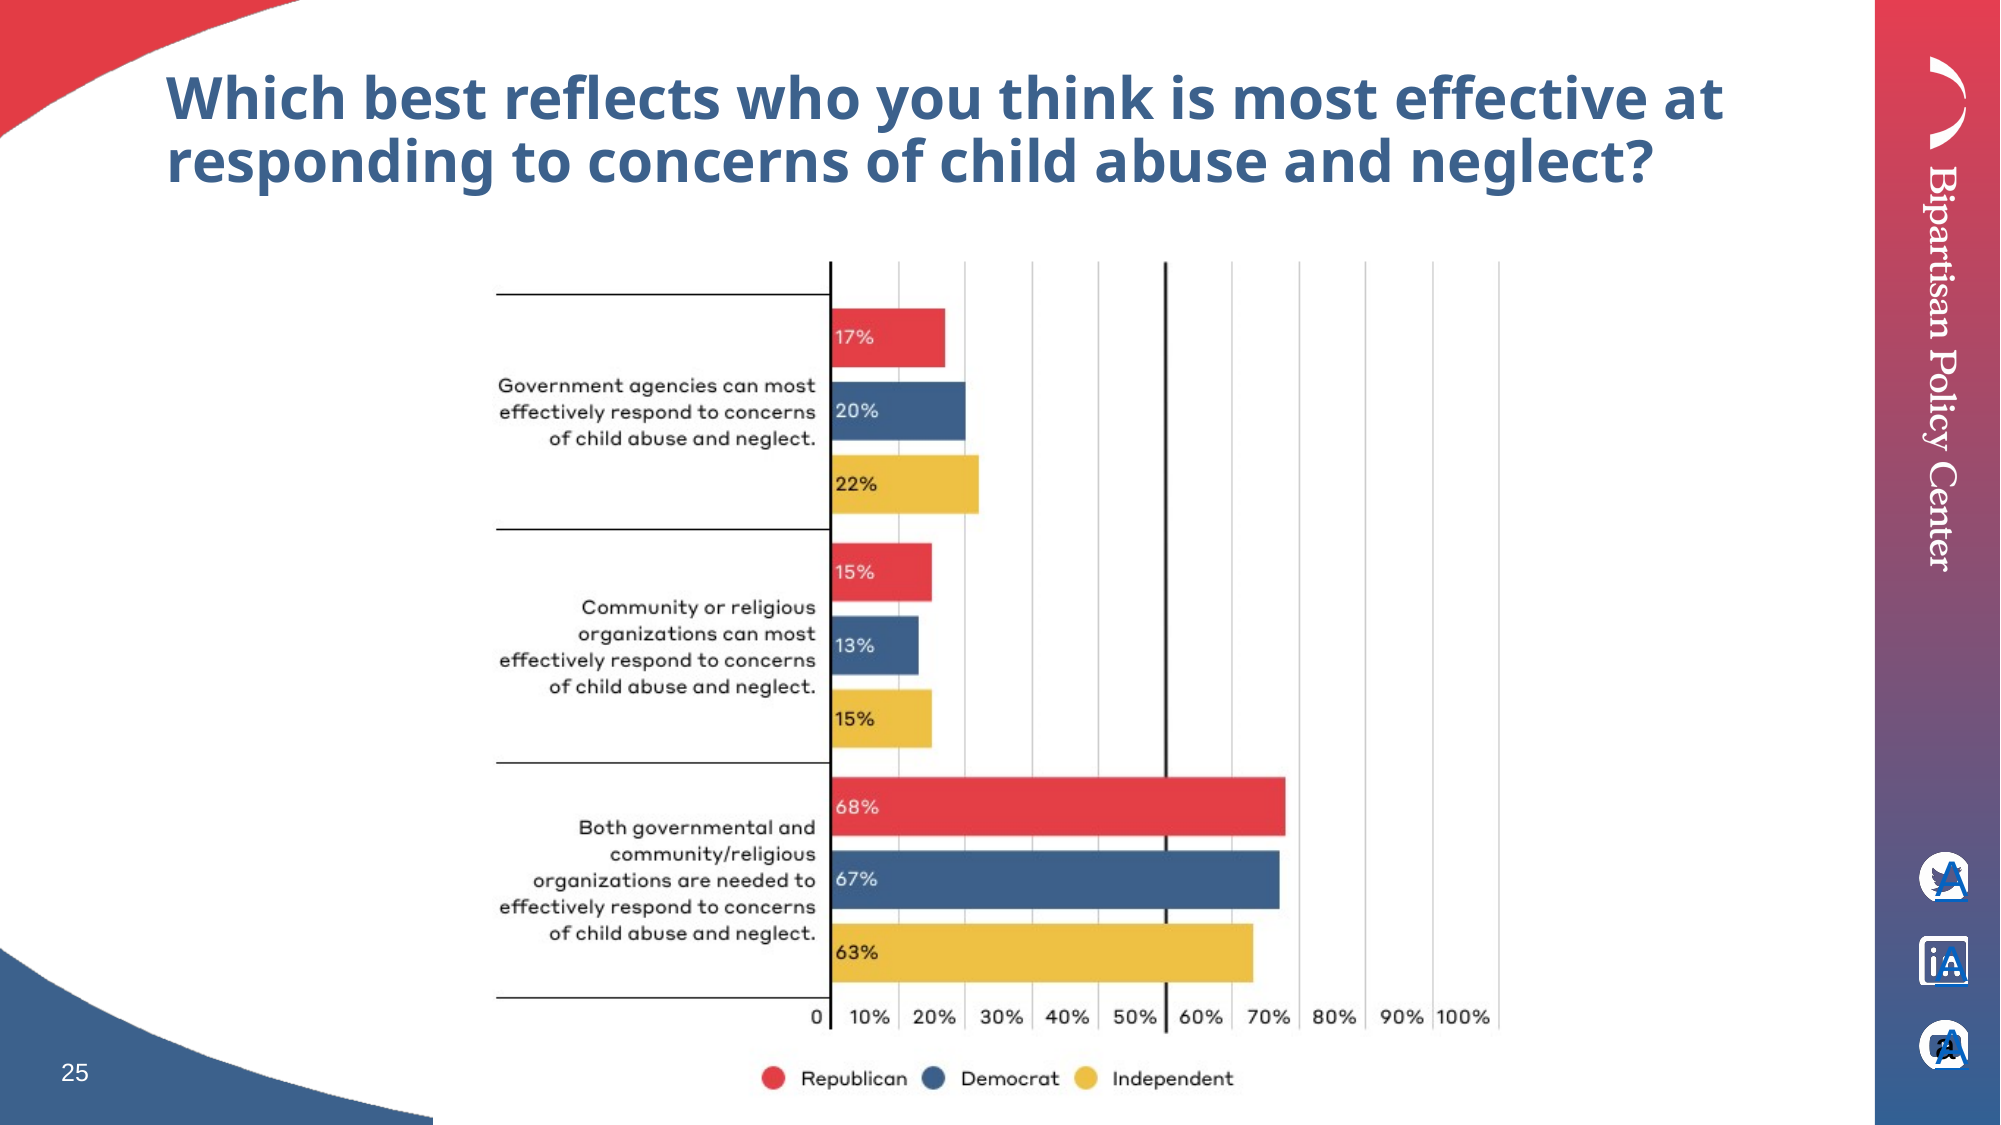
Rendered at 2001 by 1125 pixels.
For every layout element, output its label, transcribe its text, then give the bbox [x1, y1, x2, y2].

picture [1919, 936, 1968, 985]
list Which best reflects who you think is most effective at responding to concerns of child abuse and neglect? [151, 61, 1860, 167]
picture [1950, 1034, 1958, 1050]
picture [1919, 852, 1968, 901]
picture [491, 250, 1520, 1107]
picture [1919, 1020, 1968, 1069]
picture [1923, 57, 1966, 571]
picture [1946, 866, 1958, 882]
picture [0, 0, 433, 1125]
